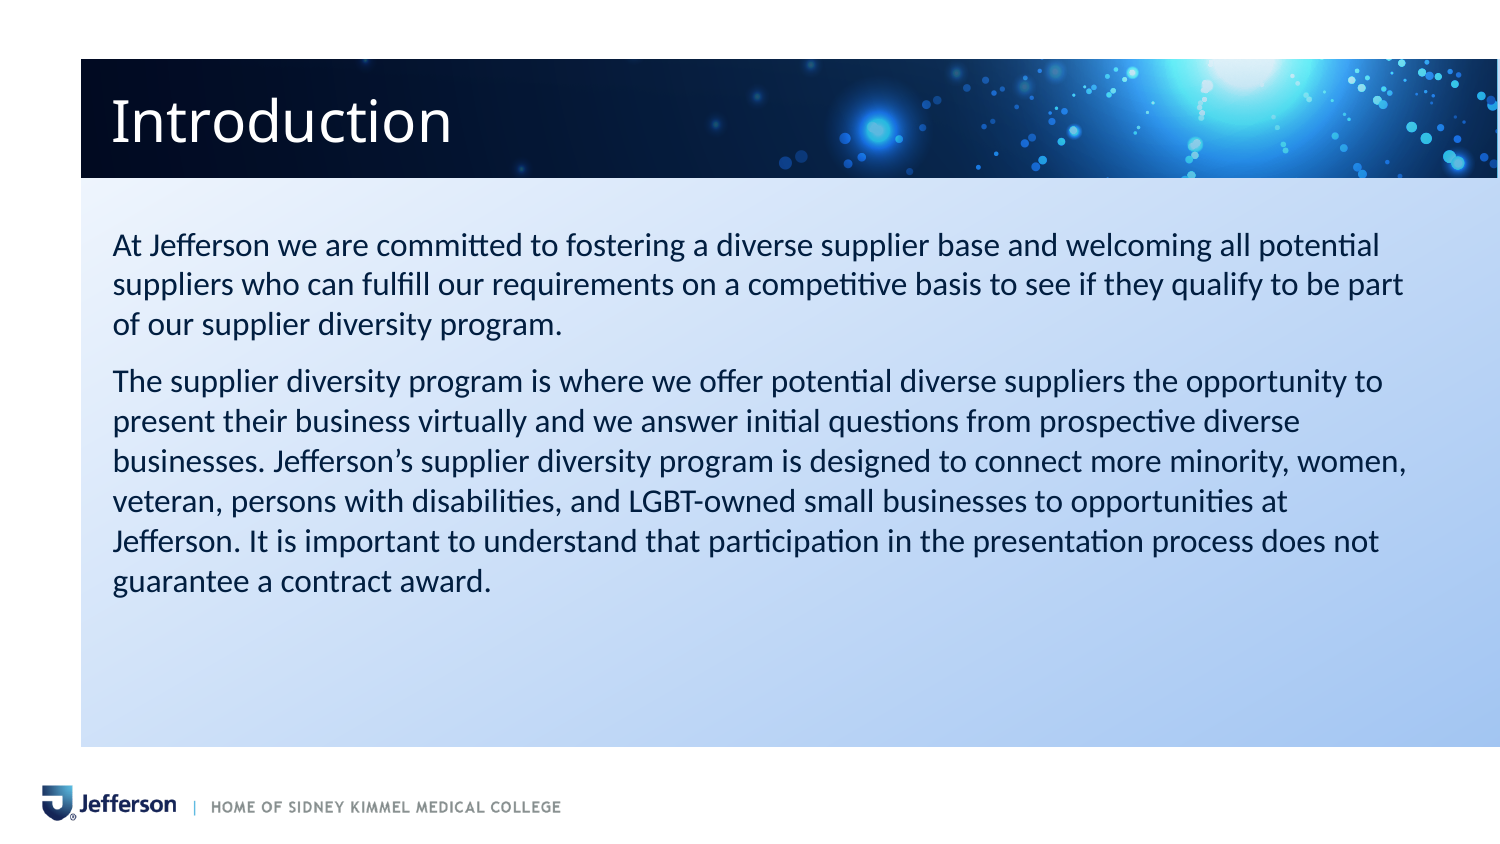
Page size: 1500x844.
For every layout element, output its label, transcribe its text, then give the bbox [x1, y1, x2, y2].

title Introduction [81, 59, 1425, 179]
picture [1425, 59, 1498, 178]
picture [0, 766, 1500, 844]
text_box At Jefferson we are committed to fostering a diverse supplier base and welcoming all potential suppliers who can fulfill our requirements on a competitive basis to see if they qualify to be part of our supplier diversity program. The supplier diversity program is where we offer potential diverse suppliers the opportunity to present their business virtually and we answer initial questions from prospective diverse businesses. Jefferson’s supplier diversity program is designed to connect more minority, women, veteran, persons with disabilities, and LGBT-owned small businesses to opportunities at Jefferson. It is important to understand that participation in the presentation process does not guarantee a contract award. [112, 215, 1426, 606]
